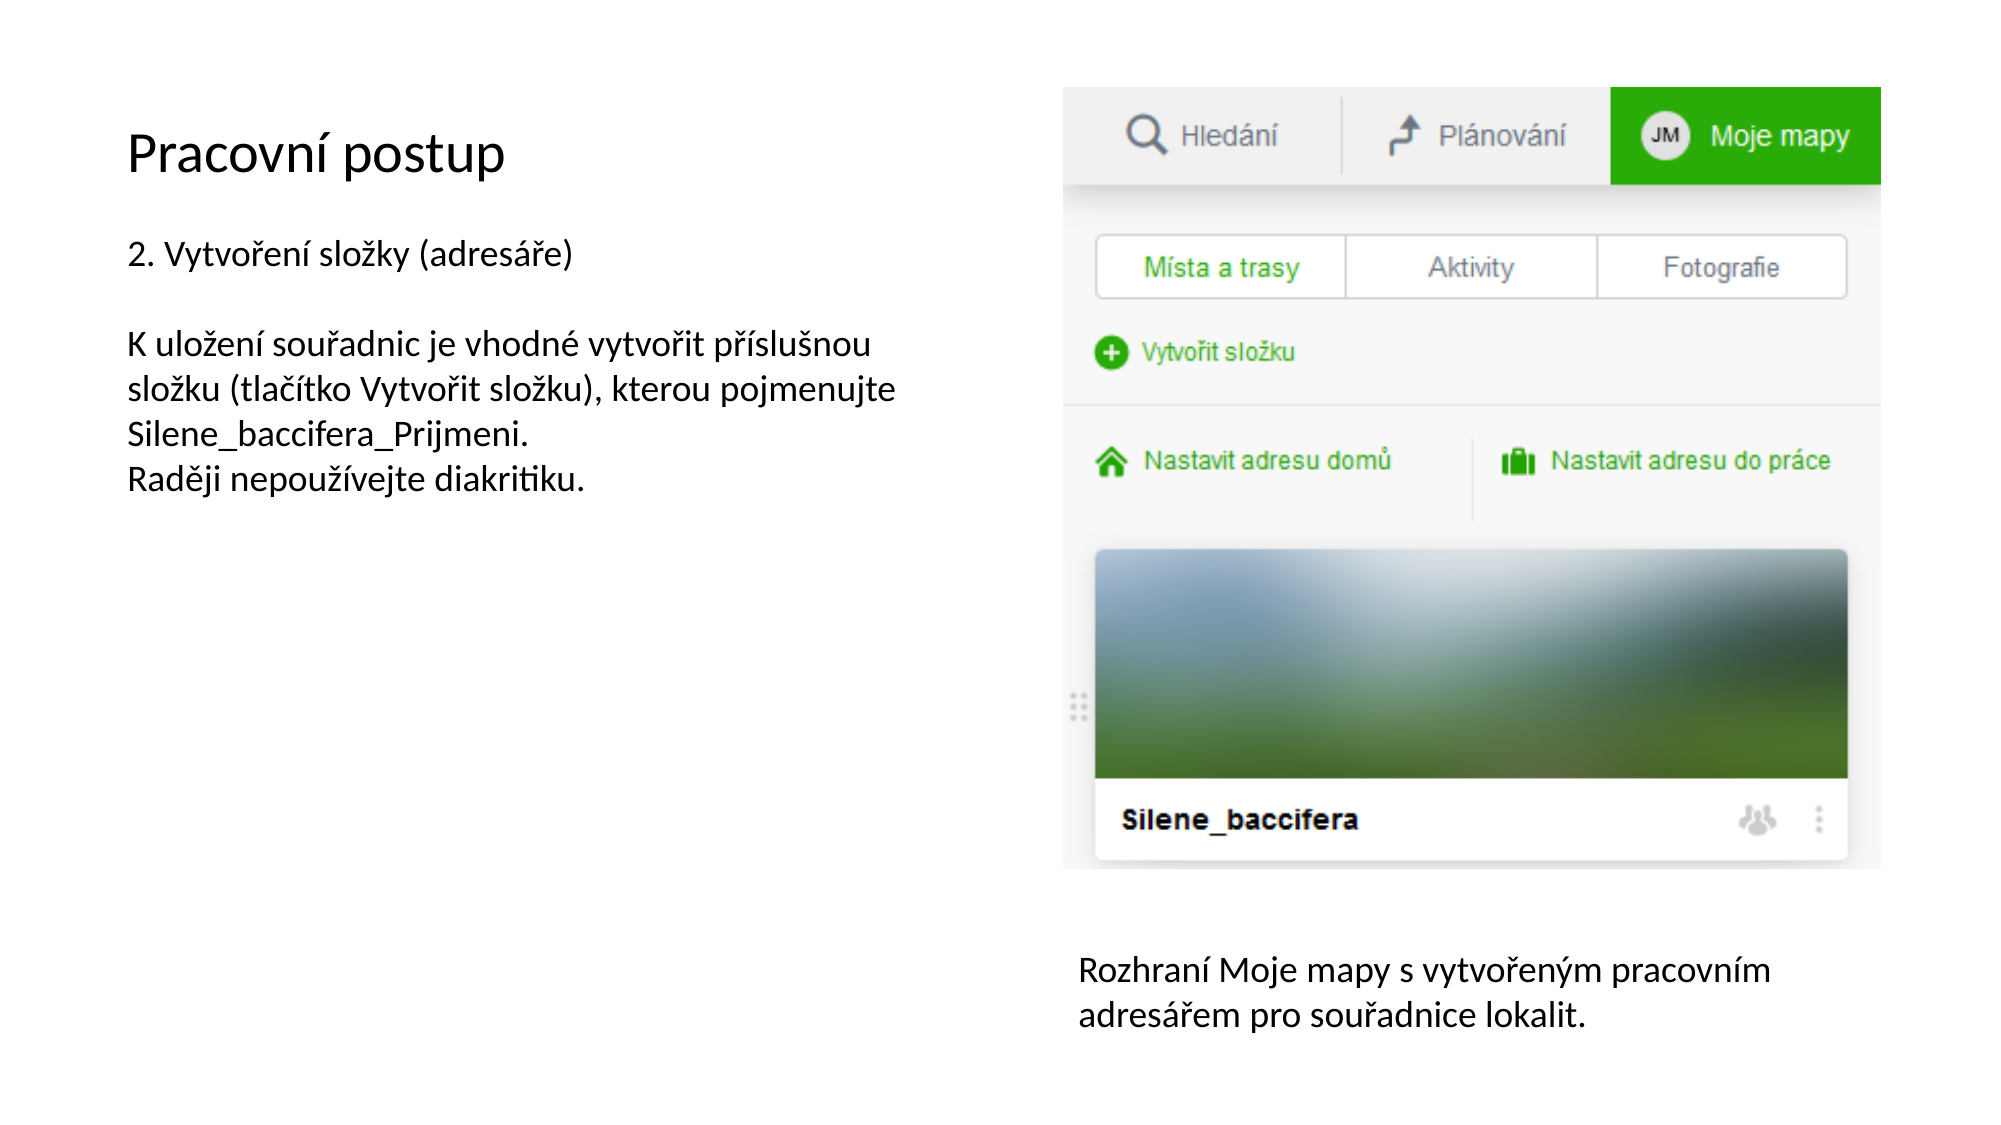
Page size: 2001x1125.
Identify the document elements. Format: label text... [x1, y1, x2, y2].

picture [1063, 87, 1881, 869]
text_box Rozhraní Moje mapy s vytvořeným pracovním adresářem pro souřadnice lokalit. [1063, 937, 1907, 1043]
text_box Pracovní postup 2. Vytvoření složky (adresáře) K uložení souřadnic je vhodné vytvořit příslušnou složku (tlačítko Vytvořit složku), kterou pojmenujte Silene_baccifera_Prijmeni. Raději nepoužívejte diakritiku. [112, 106, 935, 507]
